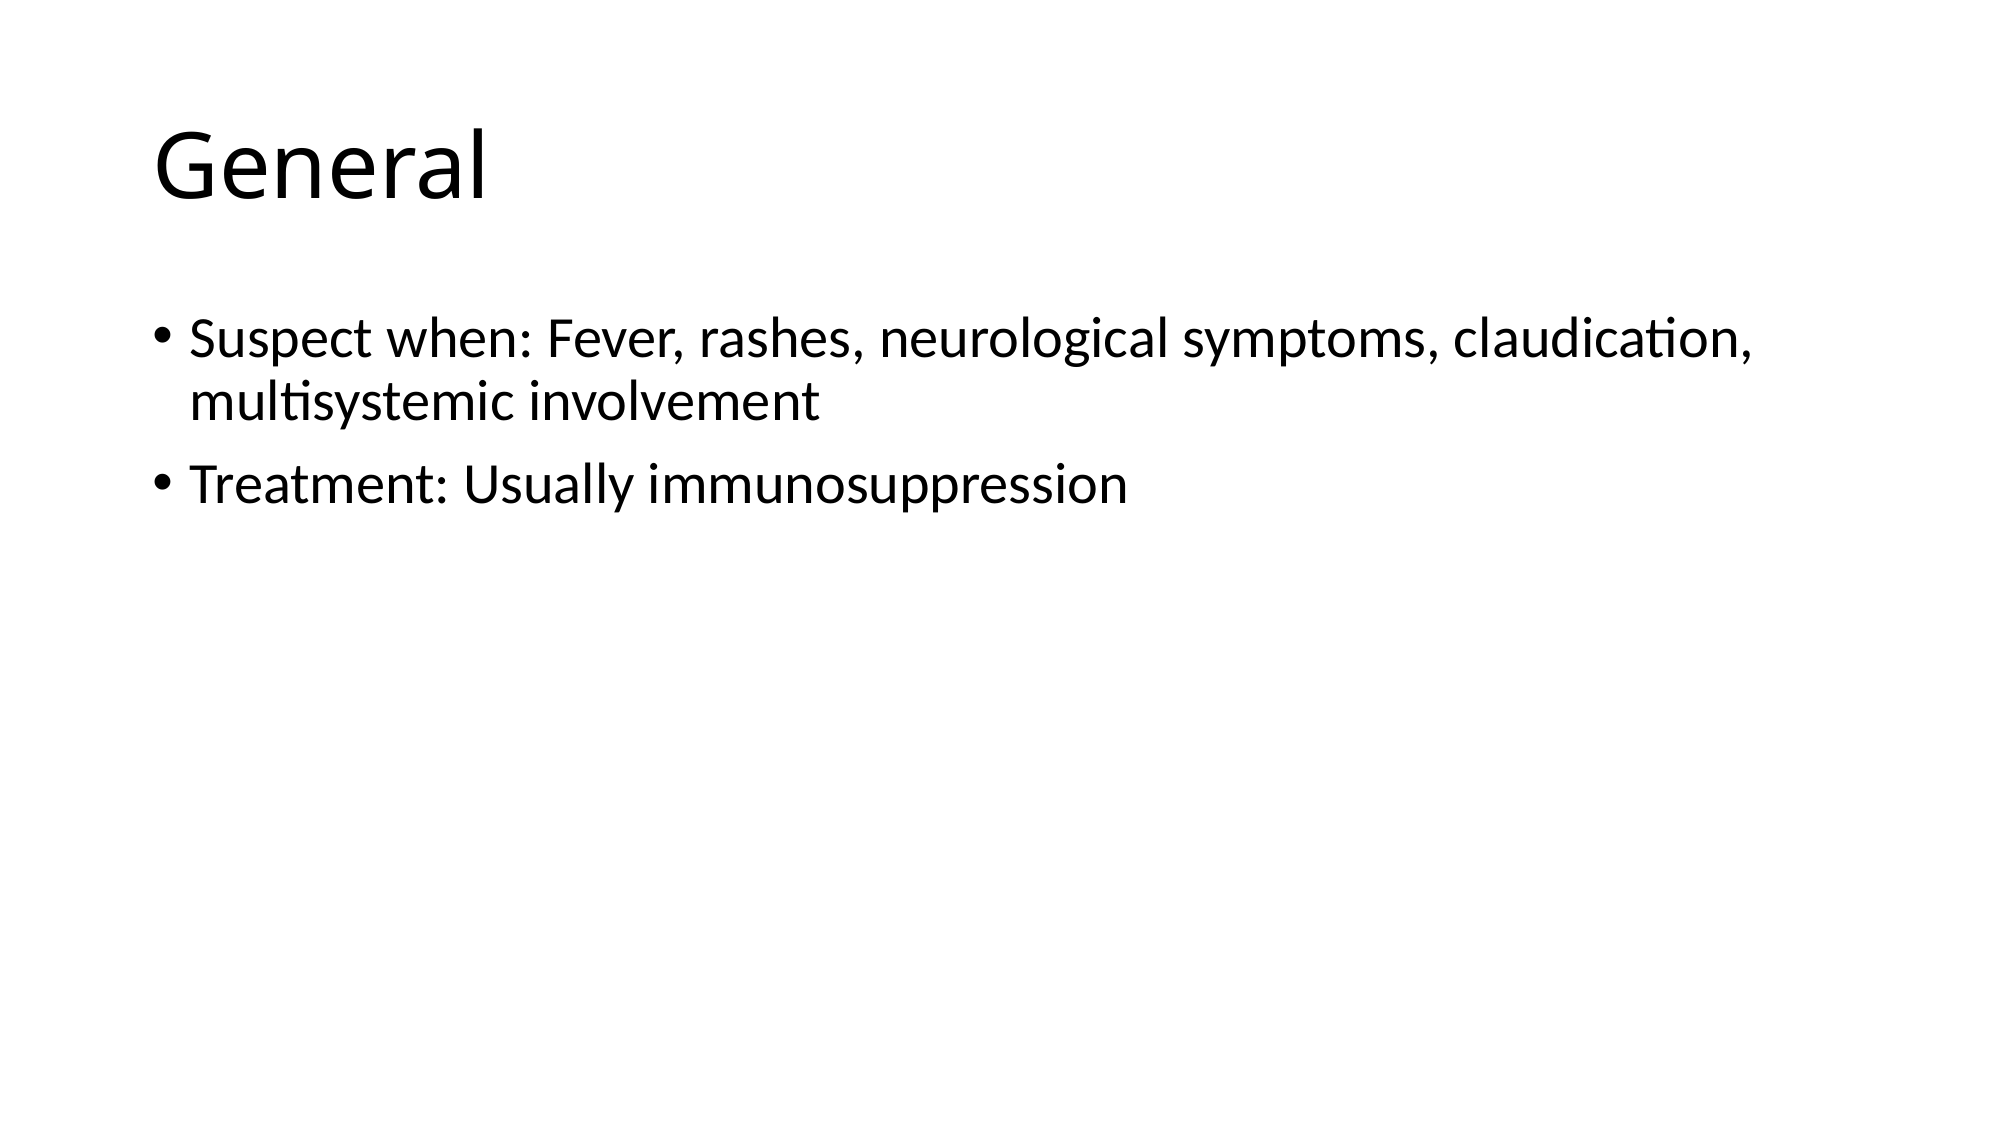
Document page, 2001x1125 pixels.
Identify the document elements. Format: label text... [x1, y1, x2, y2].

list Suspect when: Fever, rashes, neurological symptoms, claudication, multisystemic involvement Treatment: Usually immunosuppression [137, 299, 1863, 1014]
title General [137, 59, 1863, 278]
